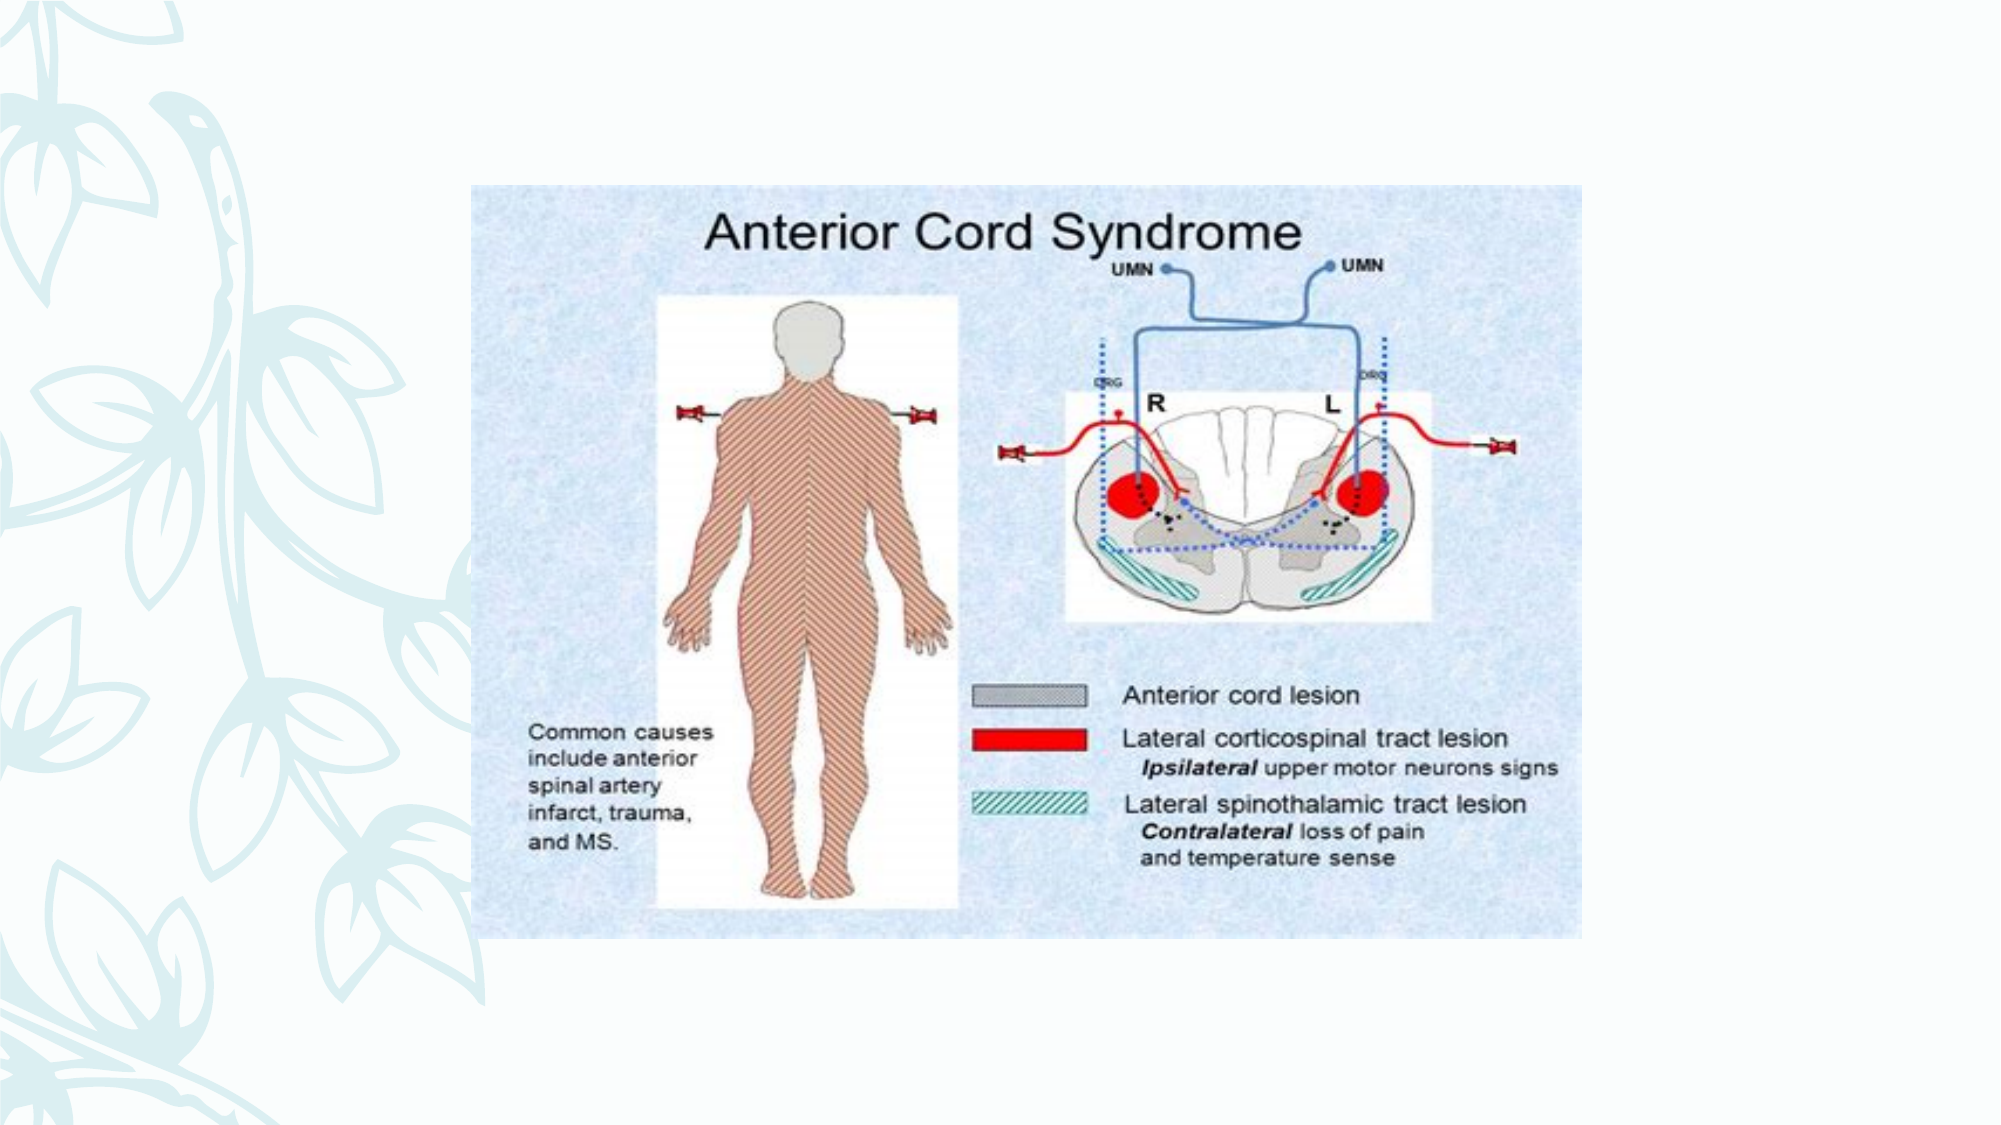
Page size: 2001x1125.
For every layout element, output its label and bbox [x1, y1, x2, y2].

picture [471, 185, 1582, 940]
